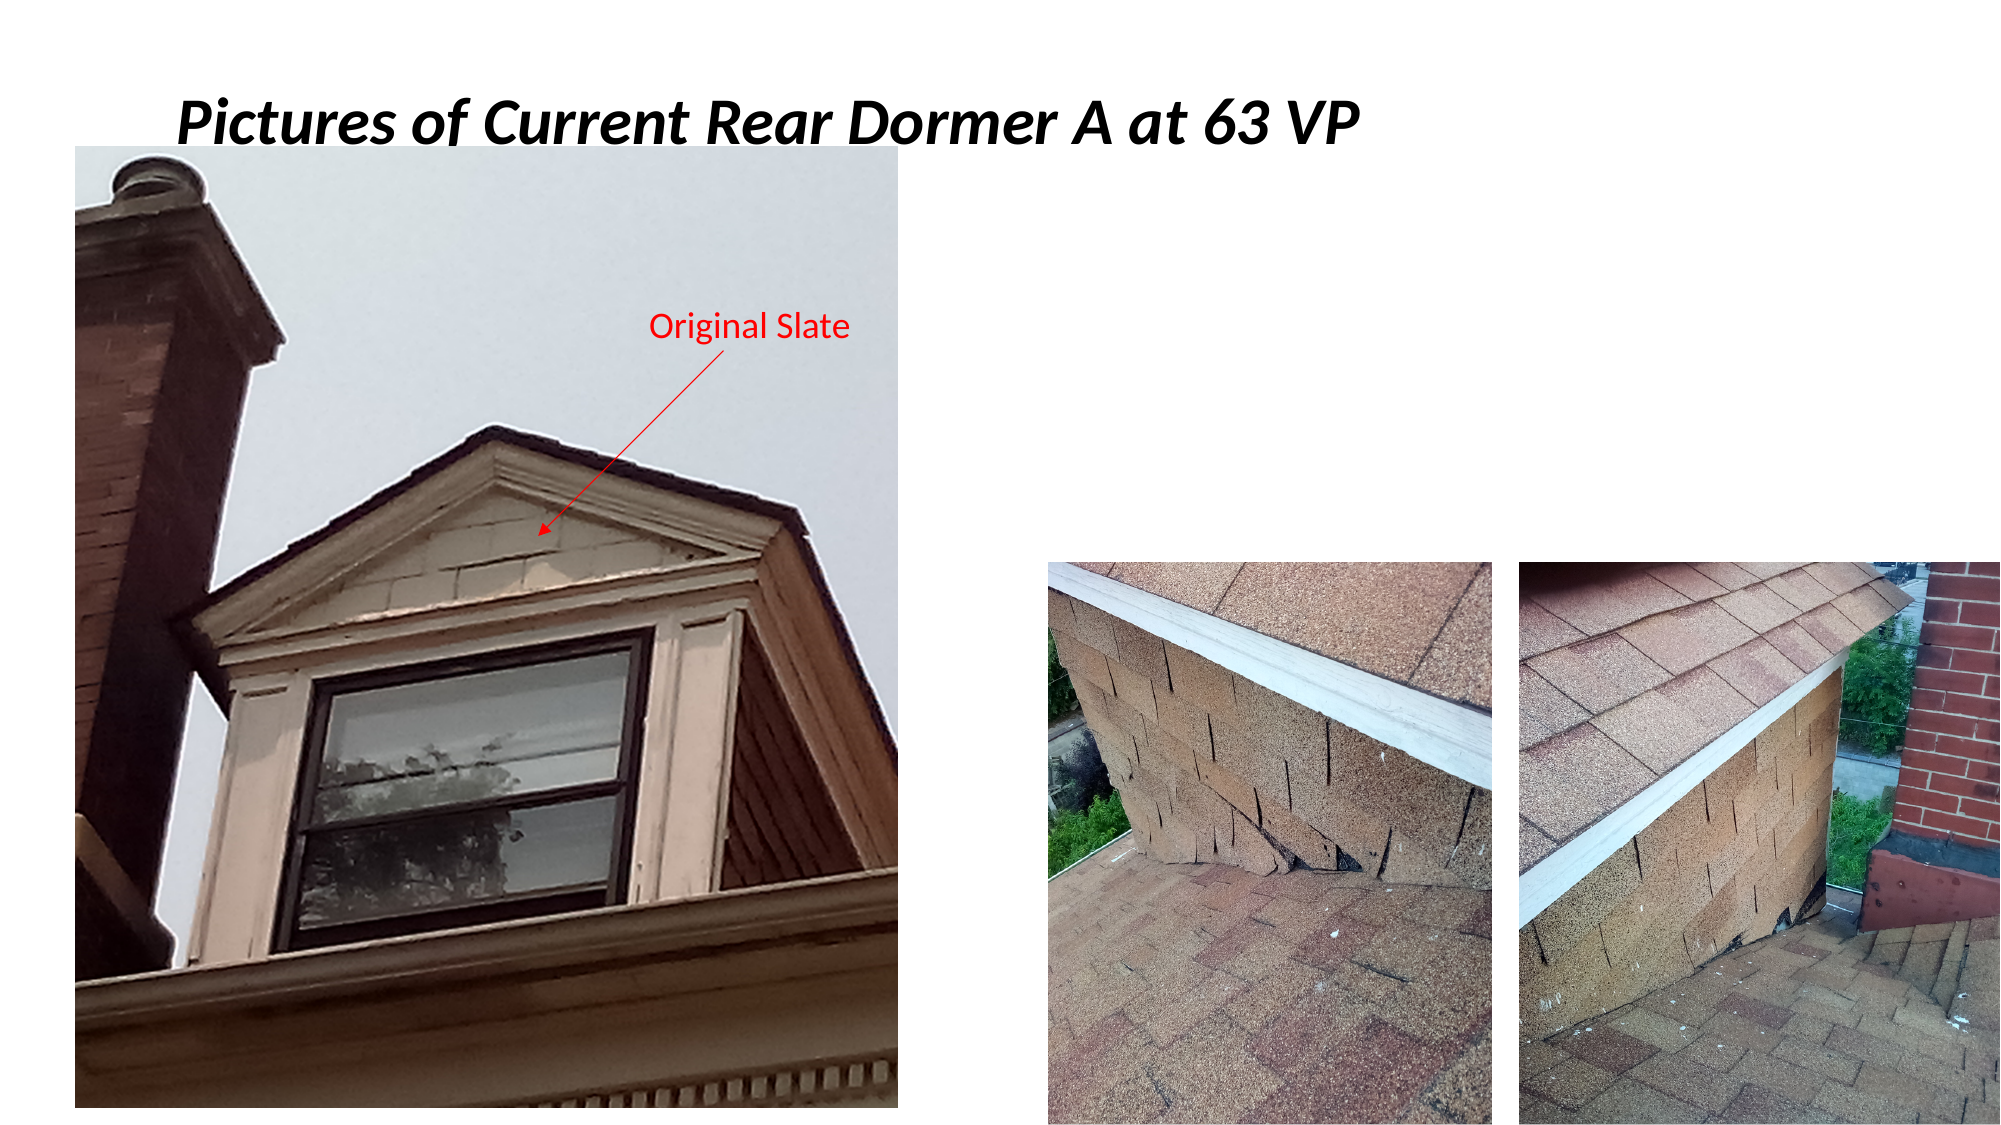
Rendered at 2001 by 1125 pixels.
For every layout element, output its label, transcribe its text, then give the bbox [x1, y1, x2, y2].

text_box Pictures of Current Rear Dormer A at 63 VP [161, 70, 1376, 166]
picture [1048, 562, 1492, 1125]
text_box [538, 350, 724, 536]
picture [75, 145, 898, 1108]
picture [1519, 562, 2000, 1125]
